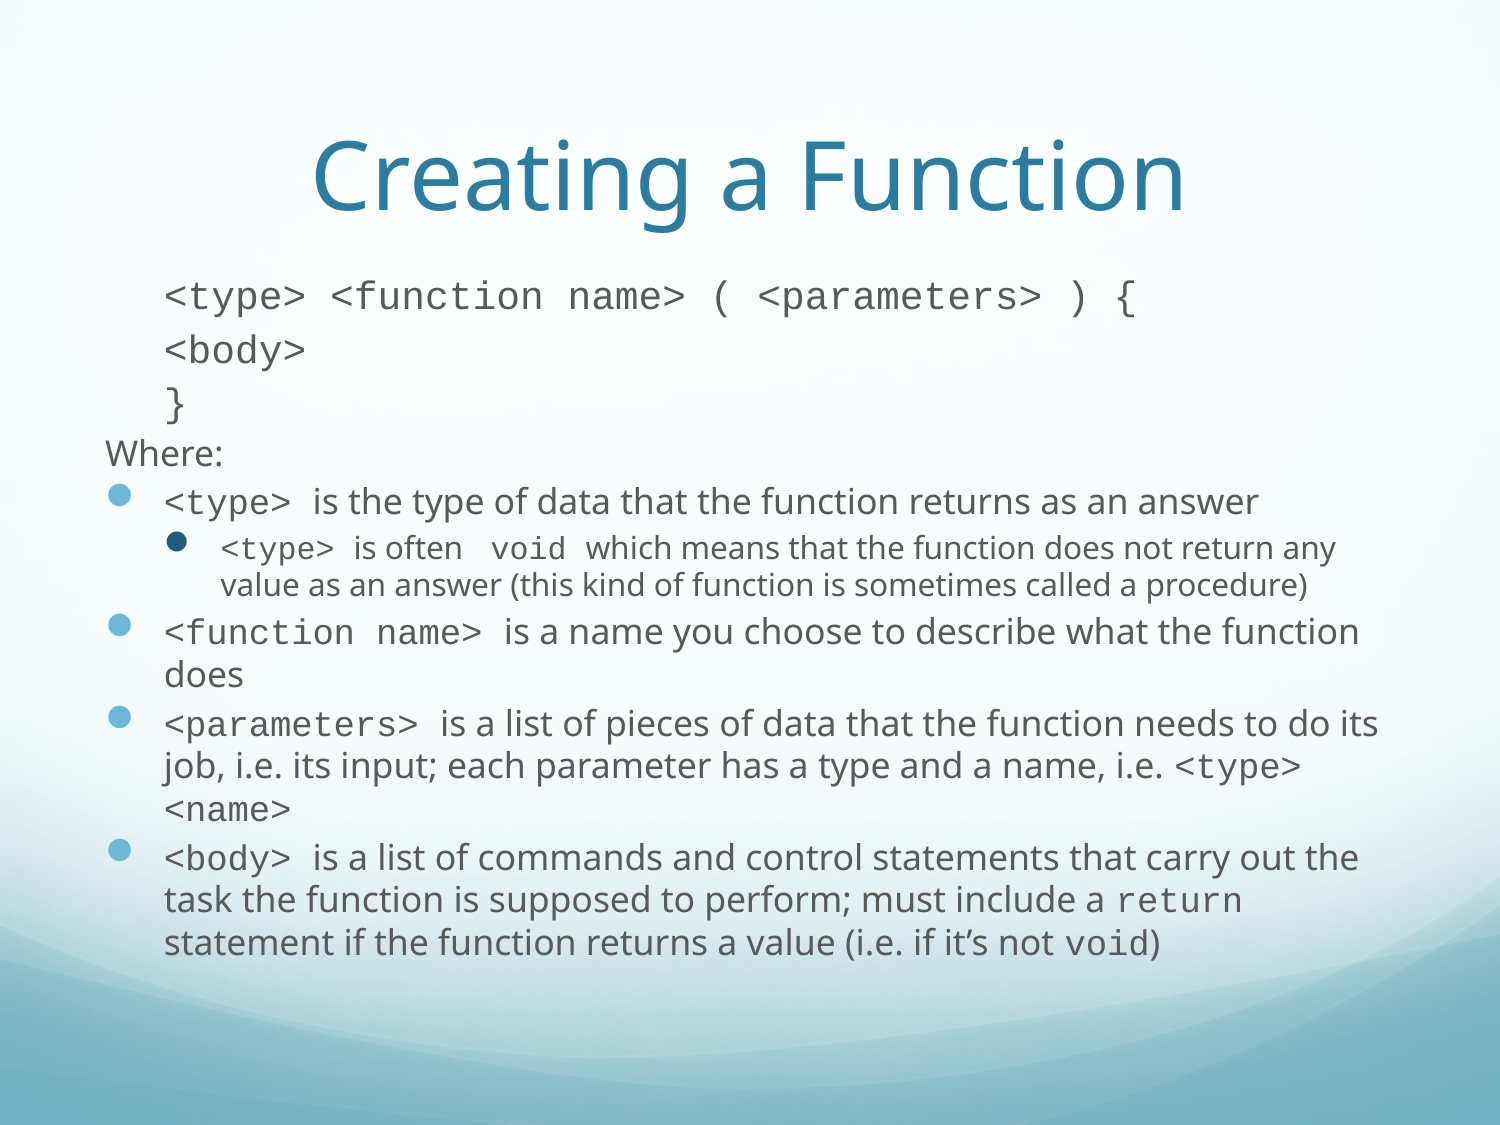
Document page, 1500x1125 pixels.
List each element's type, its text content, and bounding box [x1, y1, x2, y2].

title Creating a Function [90, 17, 1410, 237]
list <type> <function name> ( <parameters> ) { <body> } Where: <type> is the type of data that the function returns as an answer <type> is often void which means that the function does not return any value as an answer (this kind of function is sometimes called a procedure) <function name> is a name you choose to describe what the function does <parameters> is a list of pieces of data that the function needs to do its job, i.e. its input; each parameter has a type and a name, i.e. <type> <name> <body> is a list of commands and control statements that carry out the task the function is supposed to perform; must include a return statement if the function returns a value (i.e. if it’s not void) [90, 262, 1410, 975]
